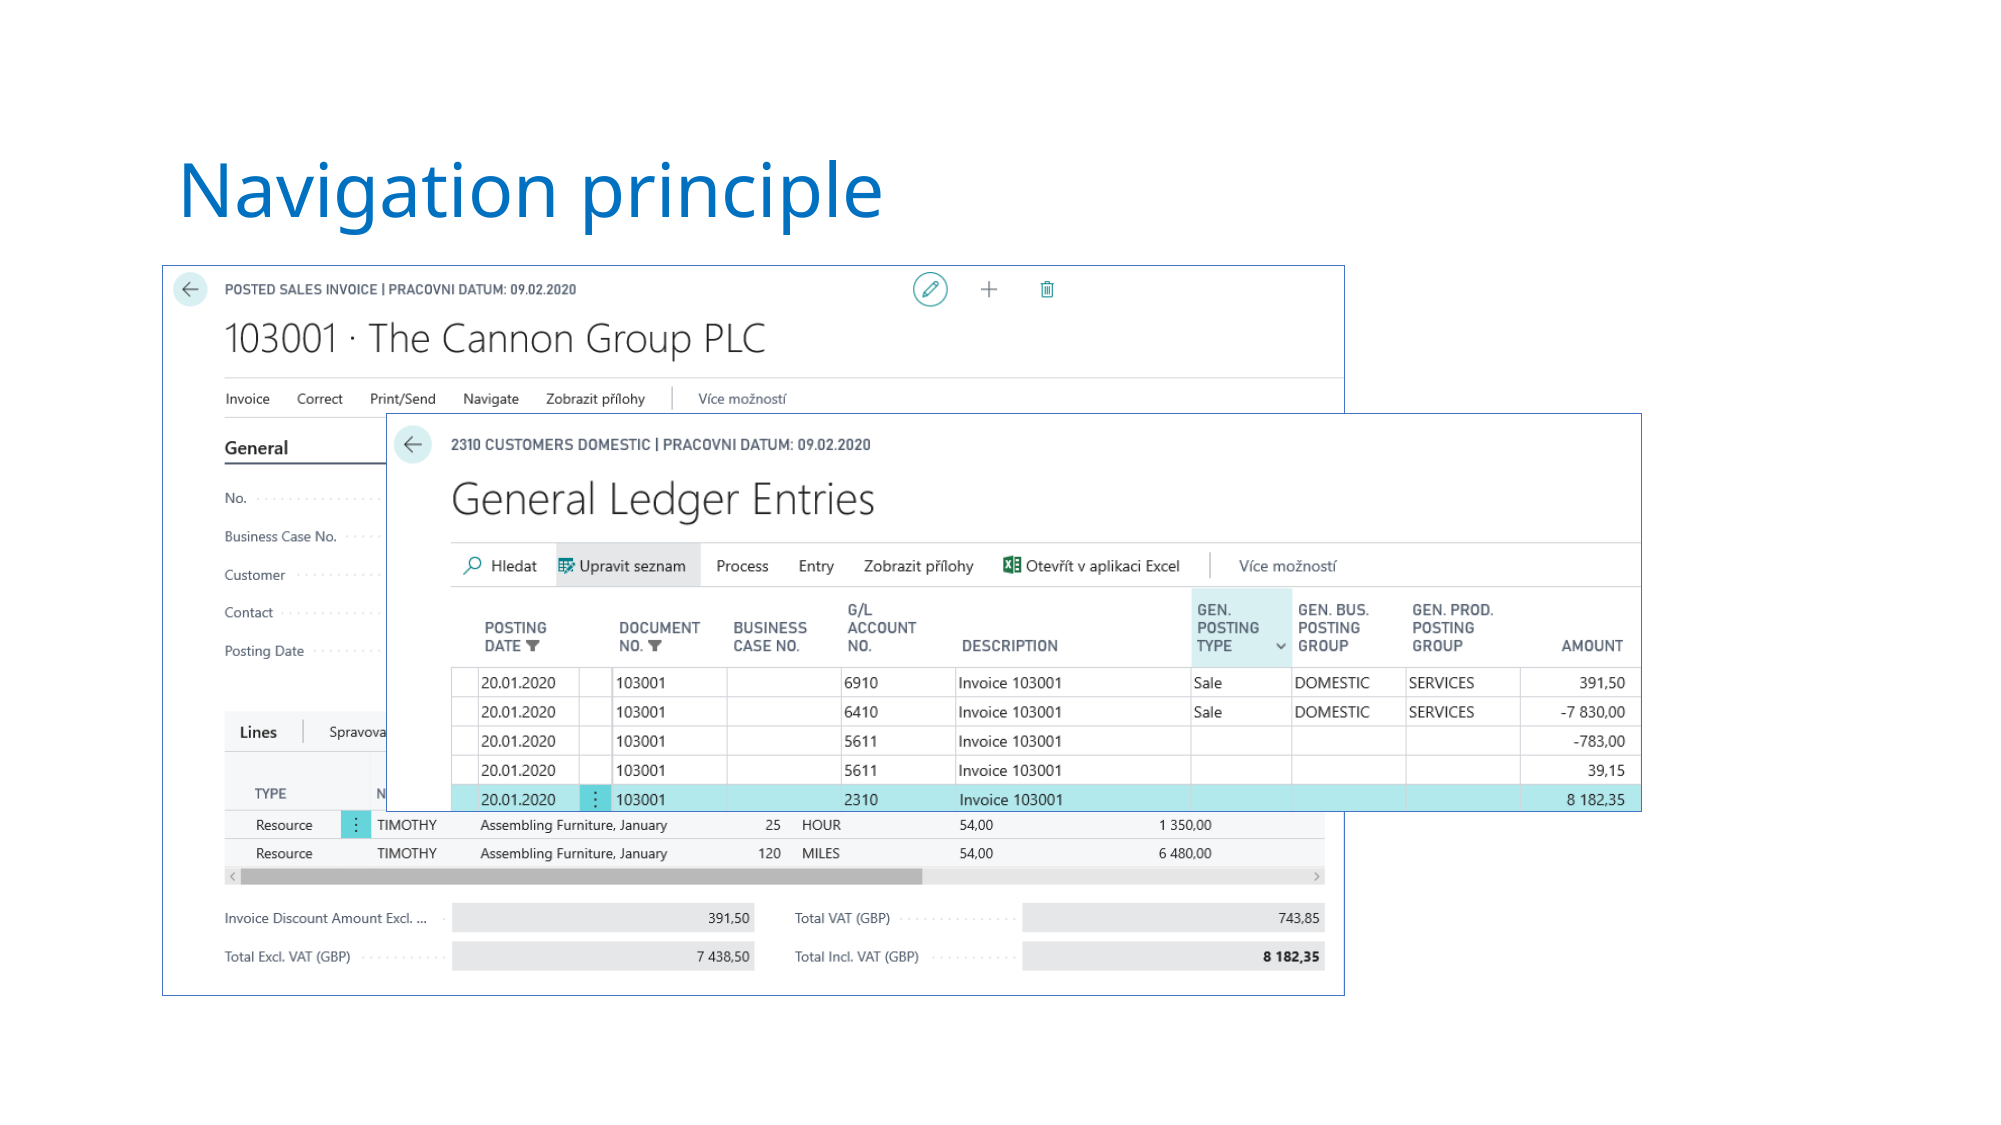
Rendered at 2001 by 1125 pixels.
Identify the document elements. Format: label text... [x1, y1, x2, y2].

text_box Navigation principle [162, 84, 1888, 303]
title [137, 59, 1863, 278]
picture [162, 265, 1642, 996]
